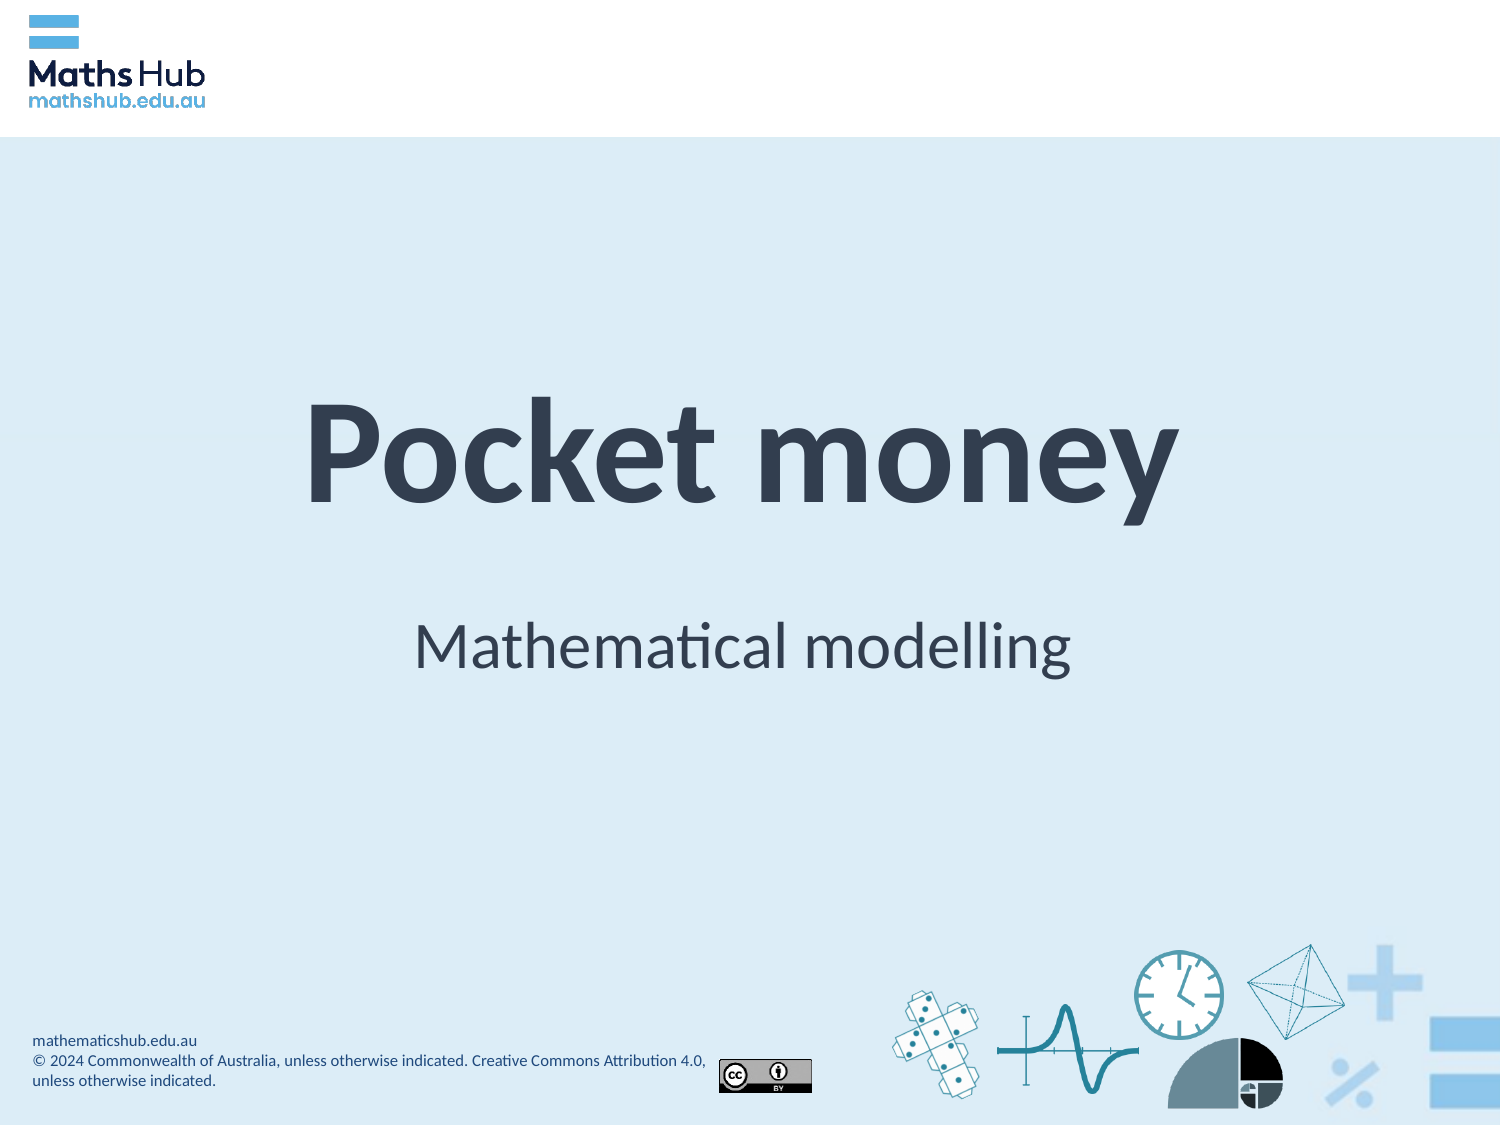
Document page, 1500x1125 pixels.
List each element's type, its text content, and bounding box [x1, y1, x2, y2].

picture [17, 2, 217, 120]
picture [0, 137, 1500, 1125]
title Pocket money [234, 344, 1285, 730]
text_box Mathematical modelling [361, 594, 1125, 770]
